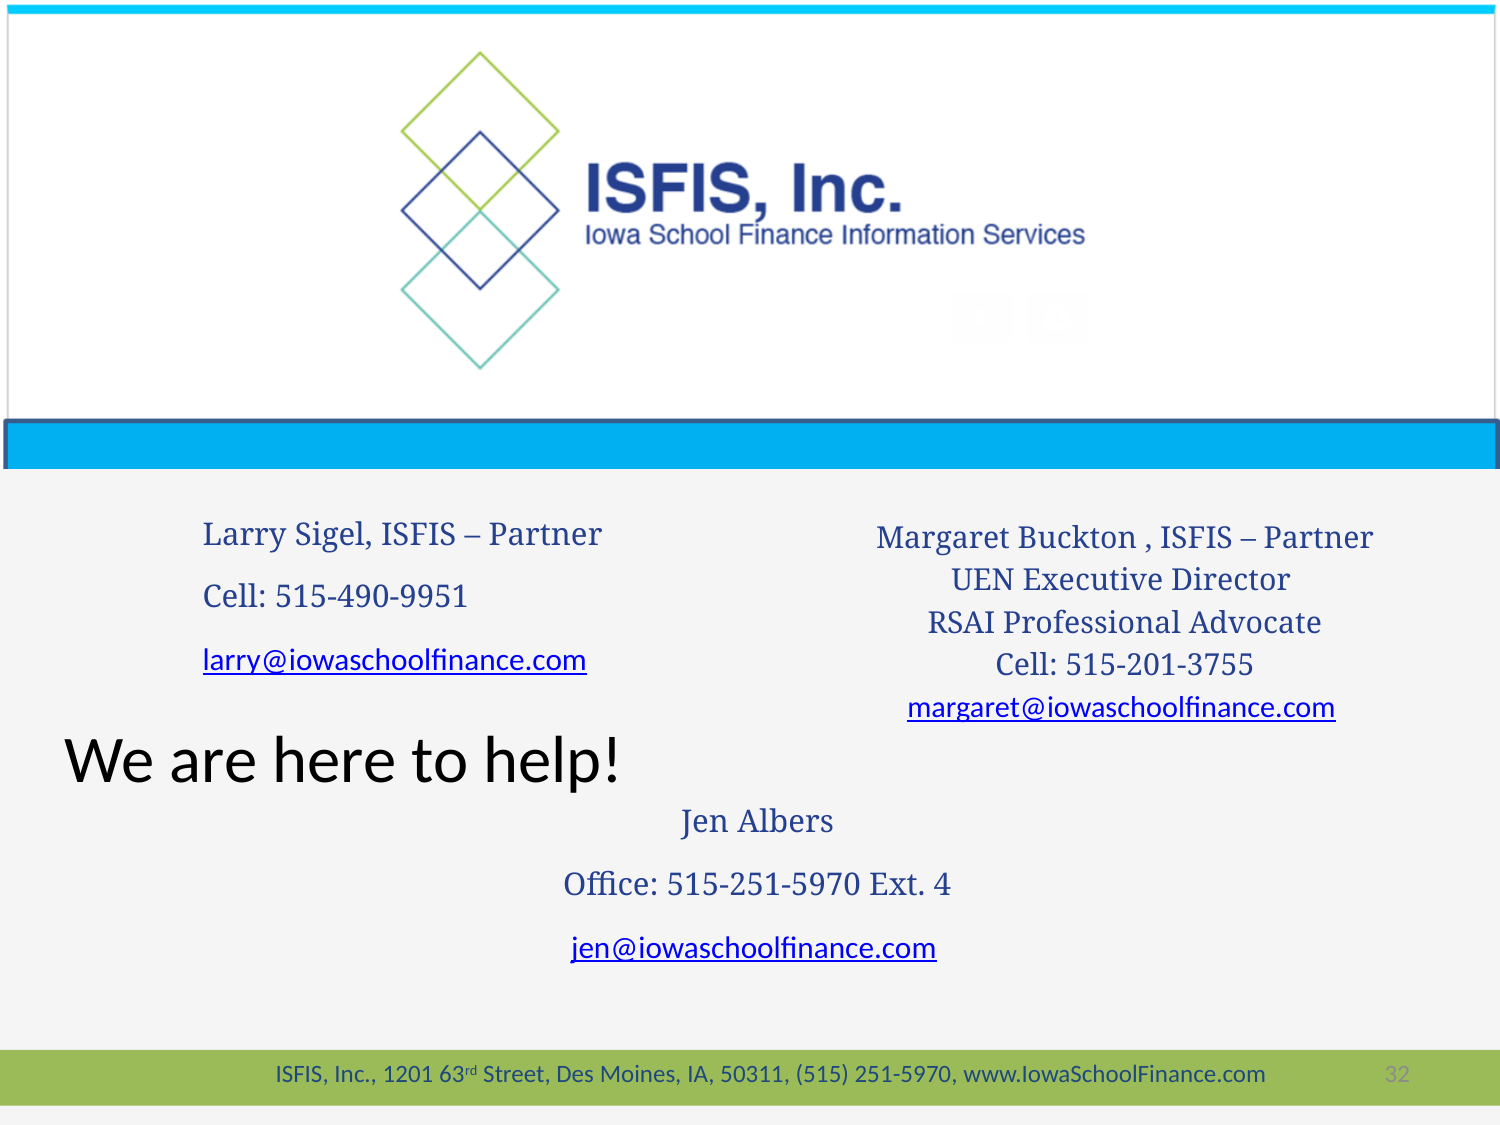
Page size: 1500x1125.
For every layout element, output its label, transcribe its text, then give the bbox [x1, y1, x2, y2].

text_box Jen Albers Office: 515-251-5970 Ext. 4 jen@iowaschoolfinance.com [487, 799, 1013, 979]
text_box Margaret Buckton , ISFIS – Partner UEN Executive Director RSAI Professional Advocate Cell: 515-201-3755 margaret@iowaschoolfinance.com [862, 512, 1388, 741]
slide_number 32 [1341, 1042, 1425, 1103]
text_box ISFIS, Inc., 1201 63rd Street, Des Moines, IA, 50311, (515) 251-5970, www.IowaSchoolFinance.com [202, 965, 1341, 1125]
picture [0, 0, 1500, 469]
text_box Larry Sigel, ISFIS – Partner Cell: 515-490-9951 larry@iowaschoolfinance.com [187, 512, 713, 691]
text_box We are here to help! [49, 708, 650, 843]
